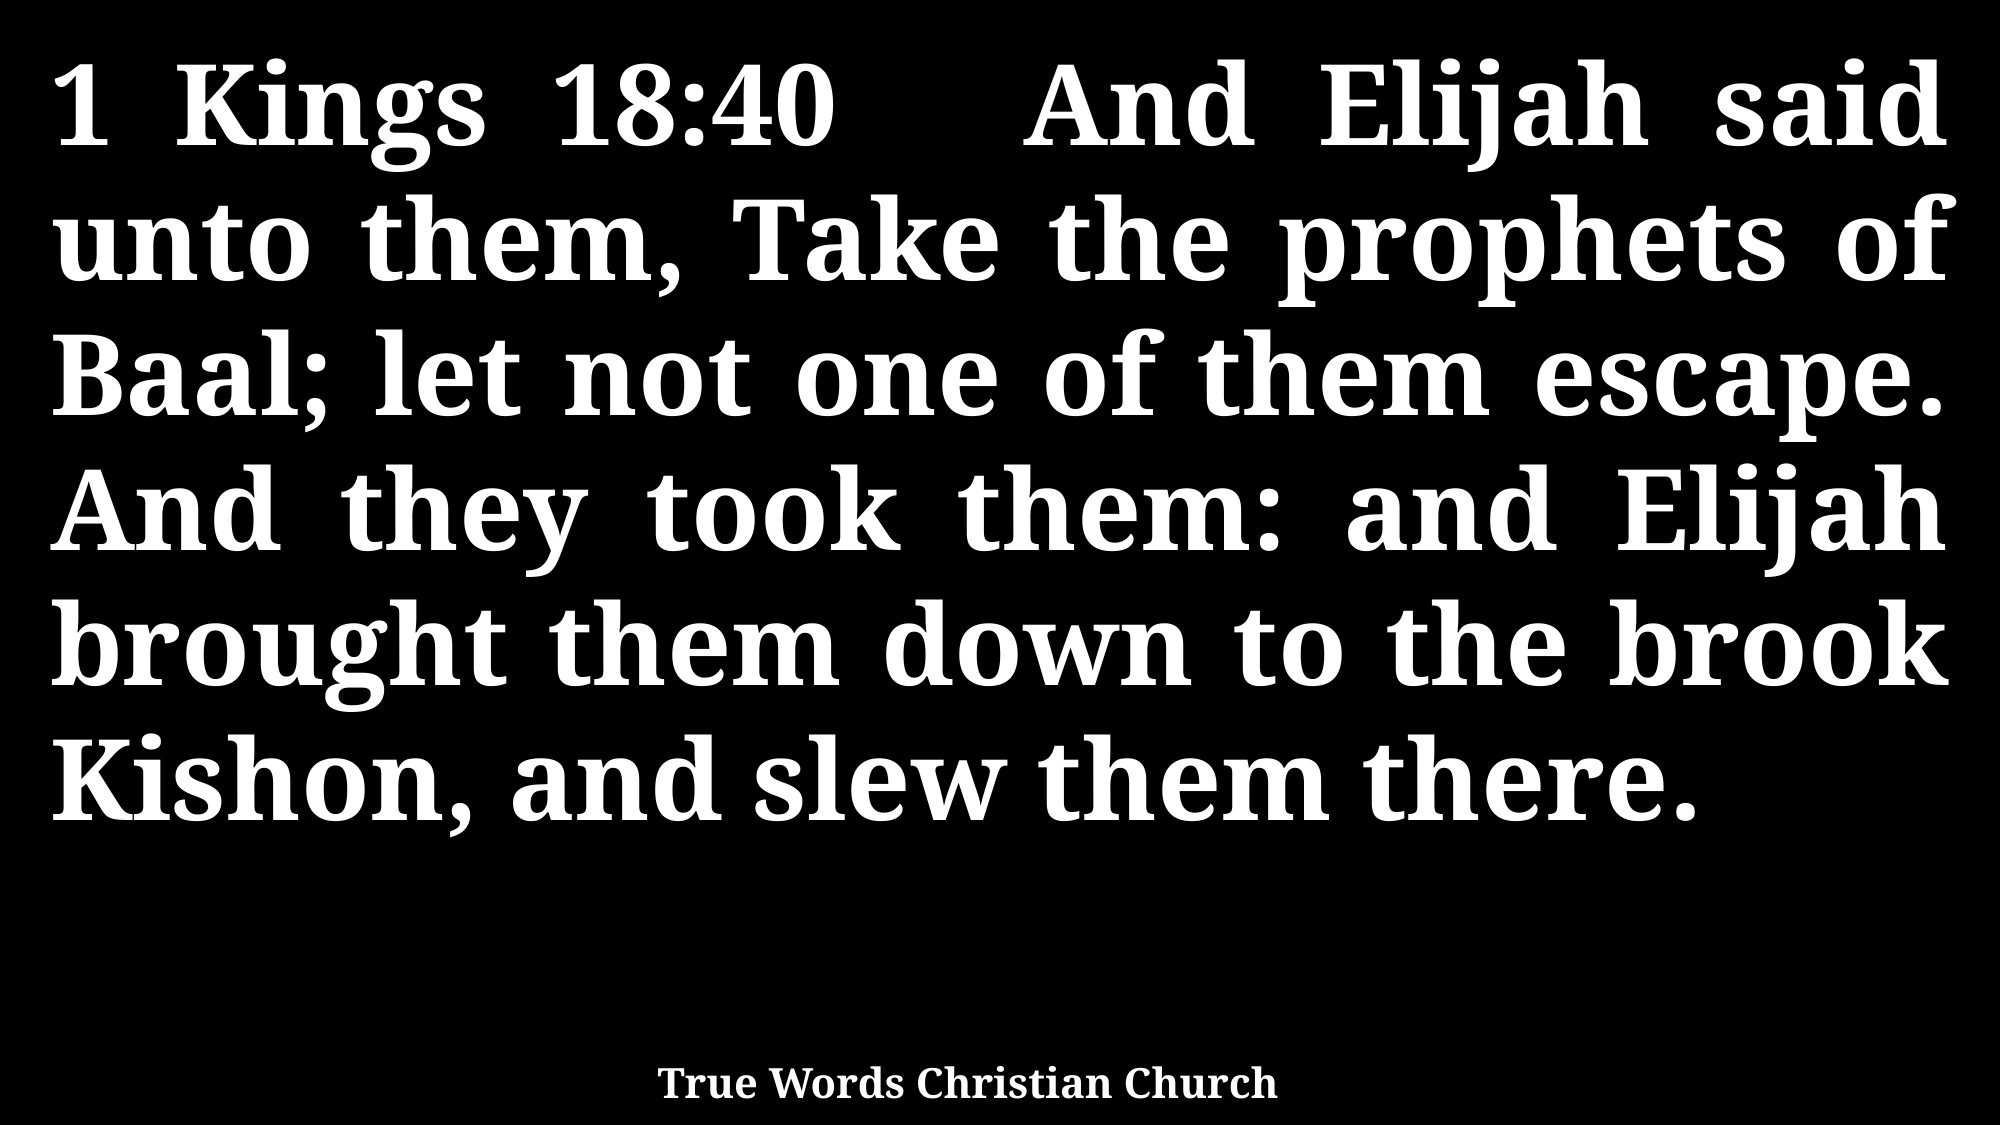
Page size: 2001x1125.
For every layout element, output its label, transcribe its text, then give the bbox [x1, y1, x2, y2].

text_box True Words Christian Church [642, 1049, 1294, 1114]
text_box 1 Kings 18:40 And Elijah said unto them, Take the prophets of Baal; let not one of them escape. And they took them: and Elijah brought them down to the brook Kishon, and slew them there. [35, 25, 1965, 851]
